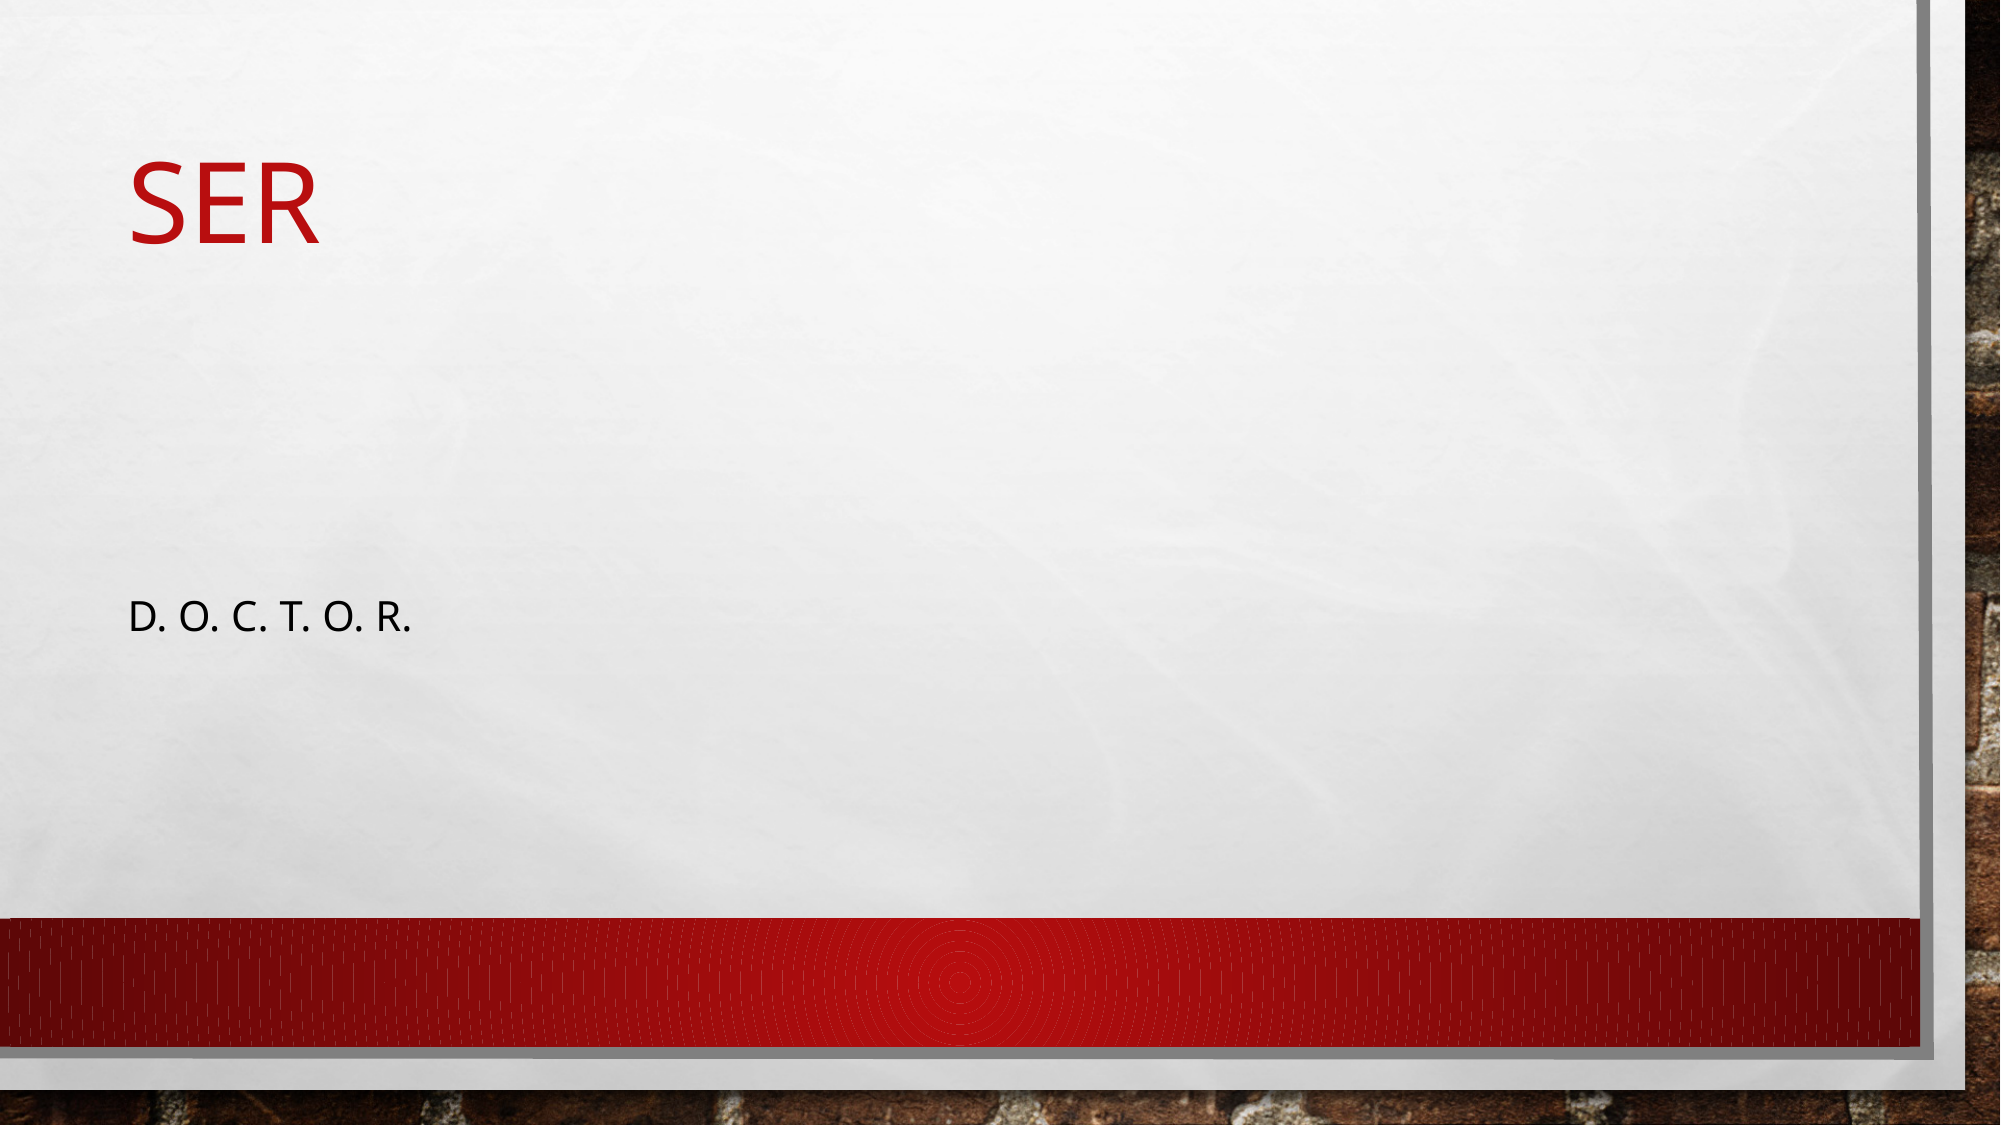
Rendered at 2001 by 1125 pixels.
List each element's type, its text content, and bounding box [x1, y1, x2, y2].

title SER [112, 112, 1818, 302]
picture [0, 0, 2000, 1125]
list D. o. C. T. O. R. [112, 338, 1818, 882]
